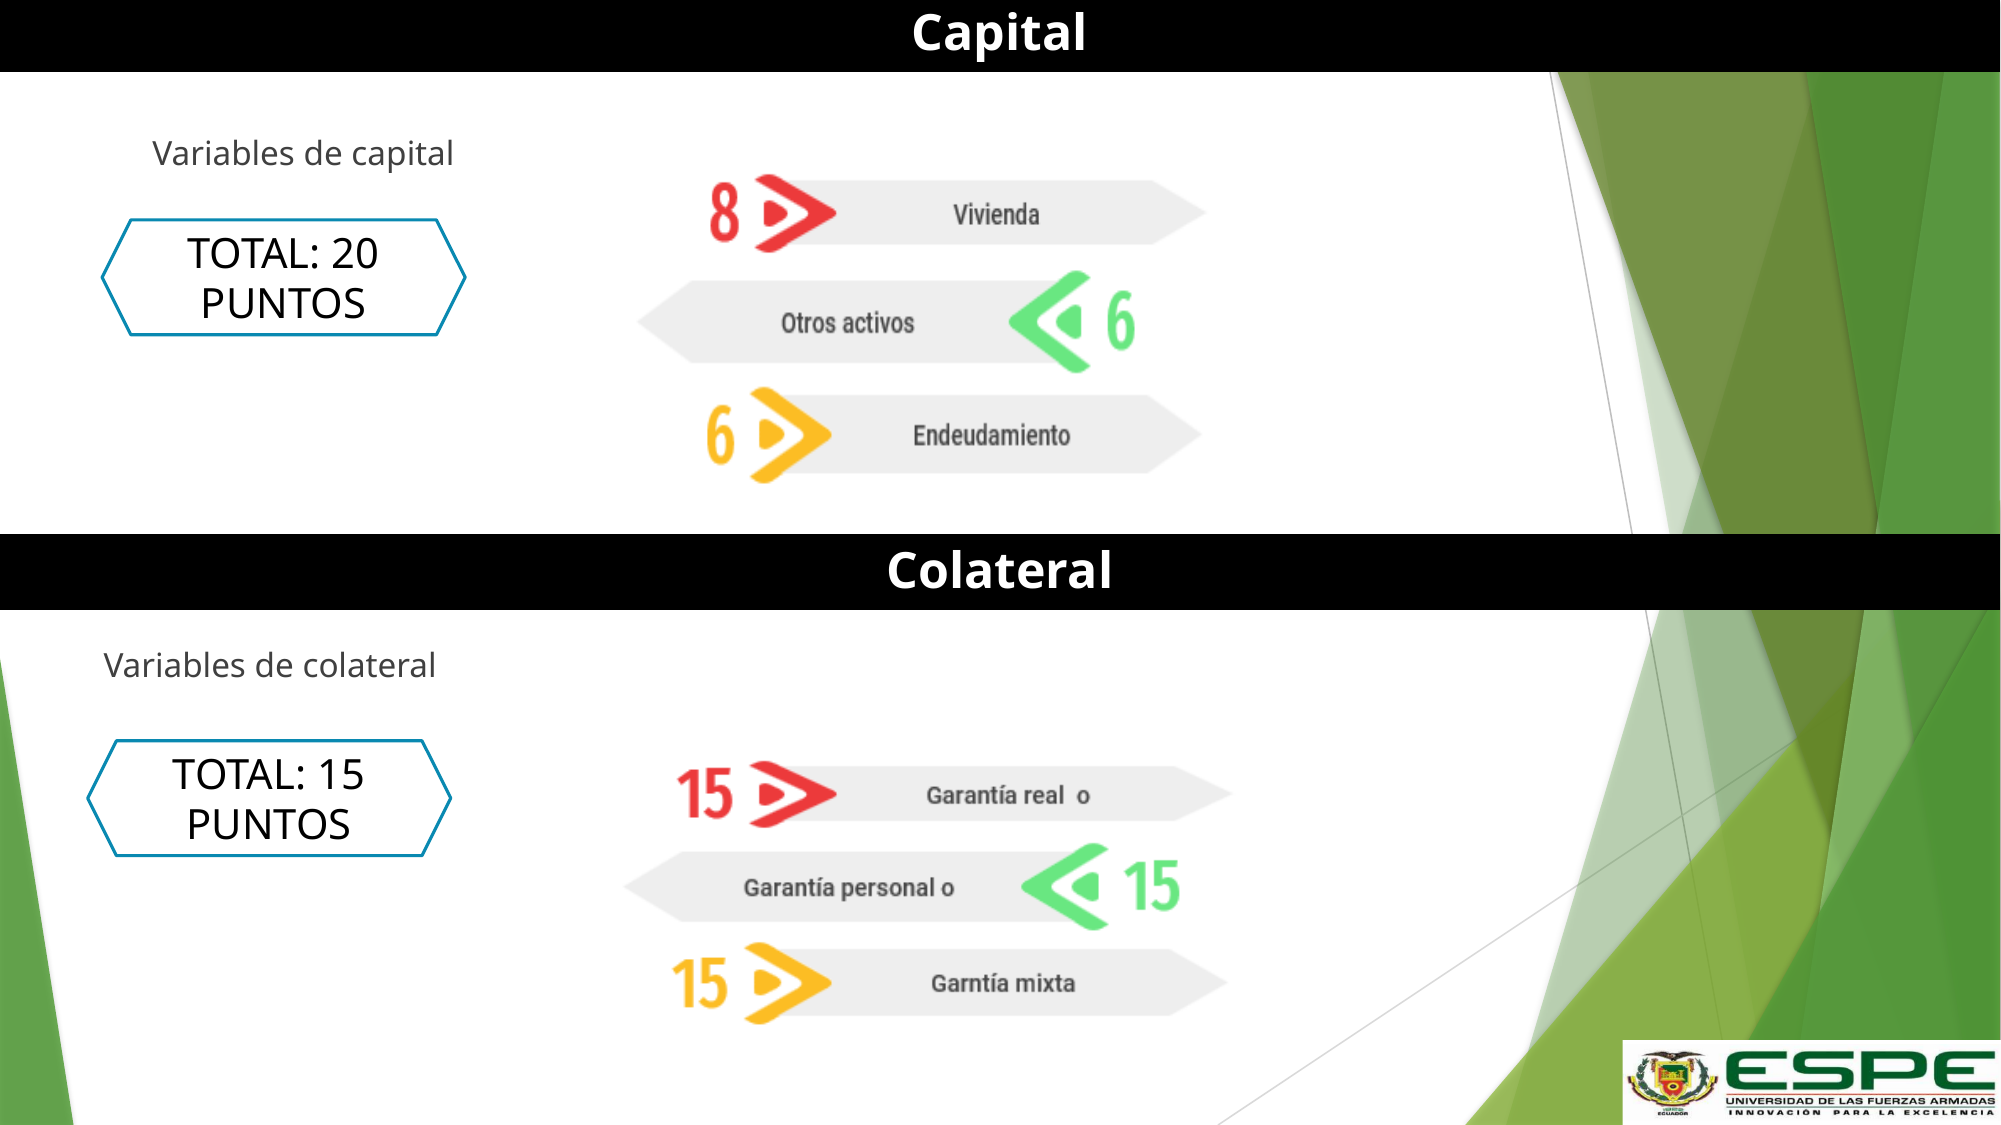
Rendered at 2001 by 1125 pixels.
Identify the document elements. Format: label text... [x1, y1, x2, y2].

text_box Capital [0, 0, 2000, 72]
picture [598, 158, 1343, 510]
text_box TOTAL: 20 PUNTOS [100, 218, 467, 337]
text_box Colateral [0, 534, 2000, 610]
list Variables de capital [137, 124, 1863, 214]
picture [1621, 1039, 2001, 1125]
picture [598, 740, 1255, 1068]
text_box TOTAL: 15 PUNTOS [86, 739, 453, 858]
text_box Variables de colateral [88, 636, 1814, 726]
